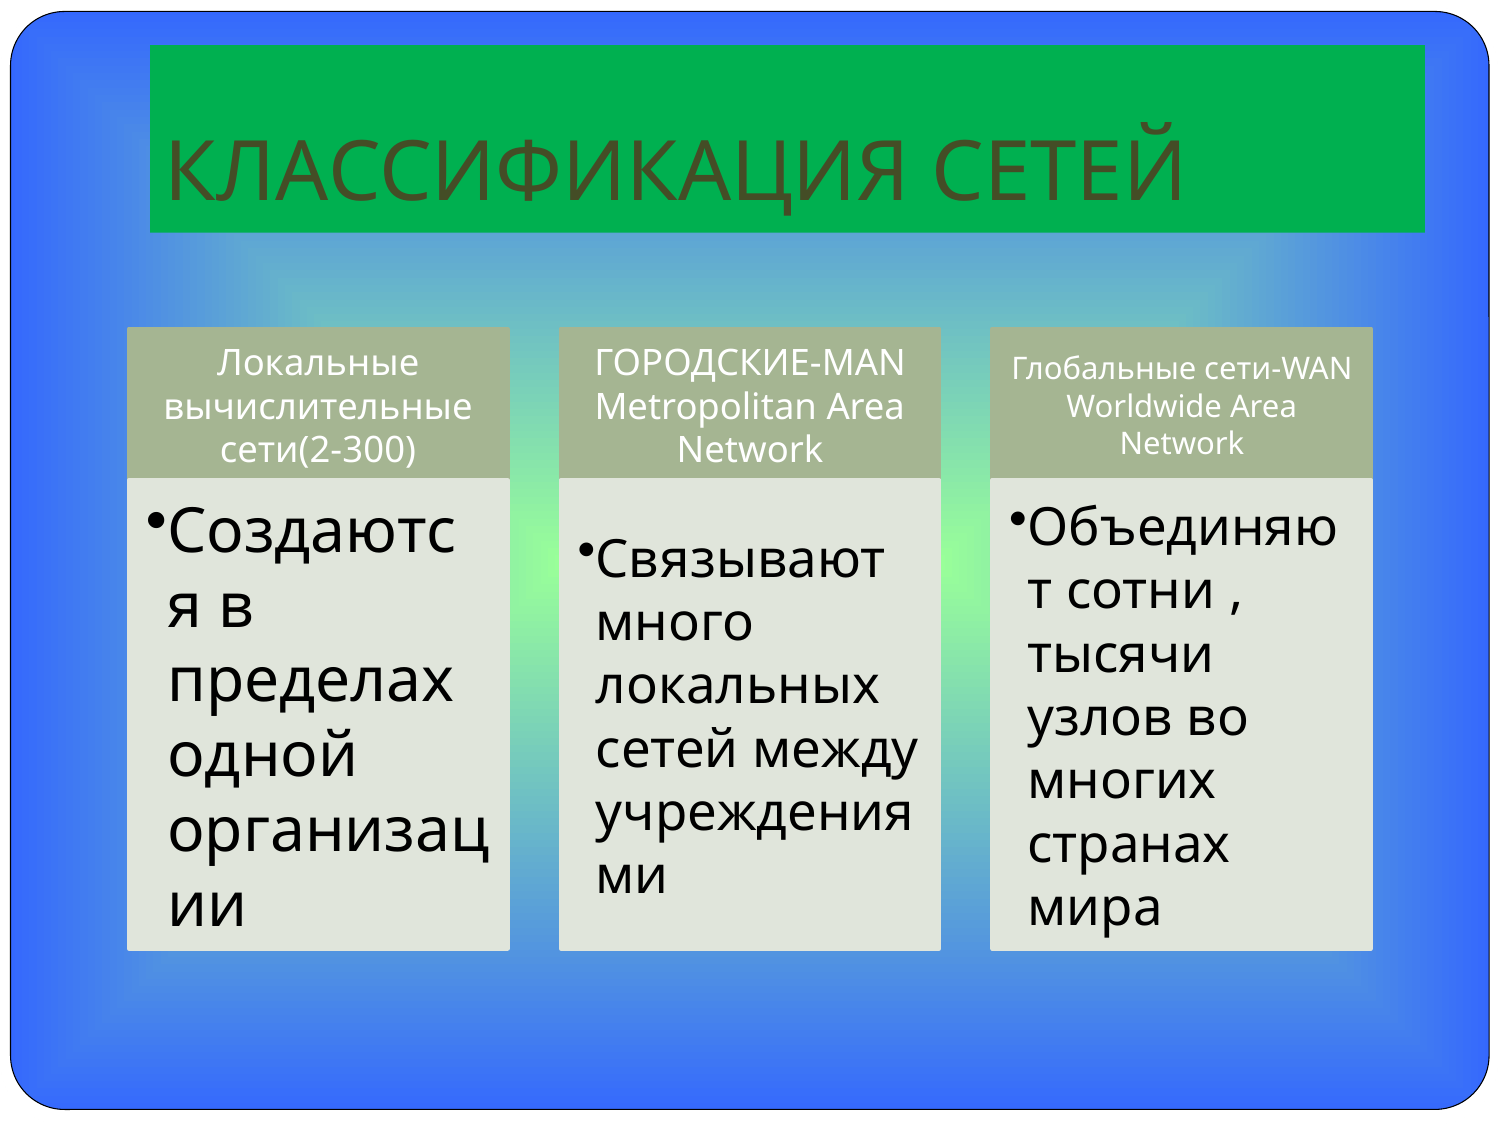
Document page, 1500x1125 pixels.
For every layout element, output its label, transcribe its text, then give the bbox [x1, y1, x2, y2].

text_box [128, 222, 1372, 1055]
title КЛАССИФИКАЦИЯ СЕТЕЙ [150, 45, 1425, 233]
